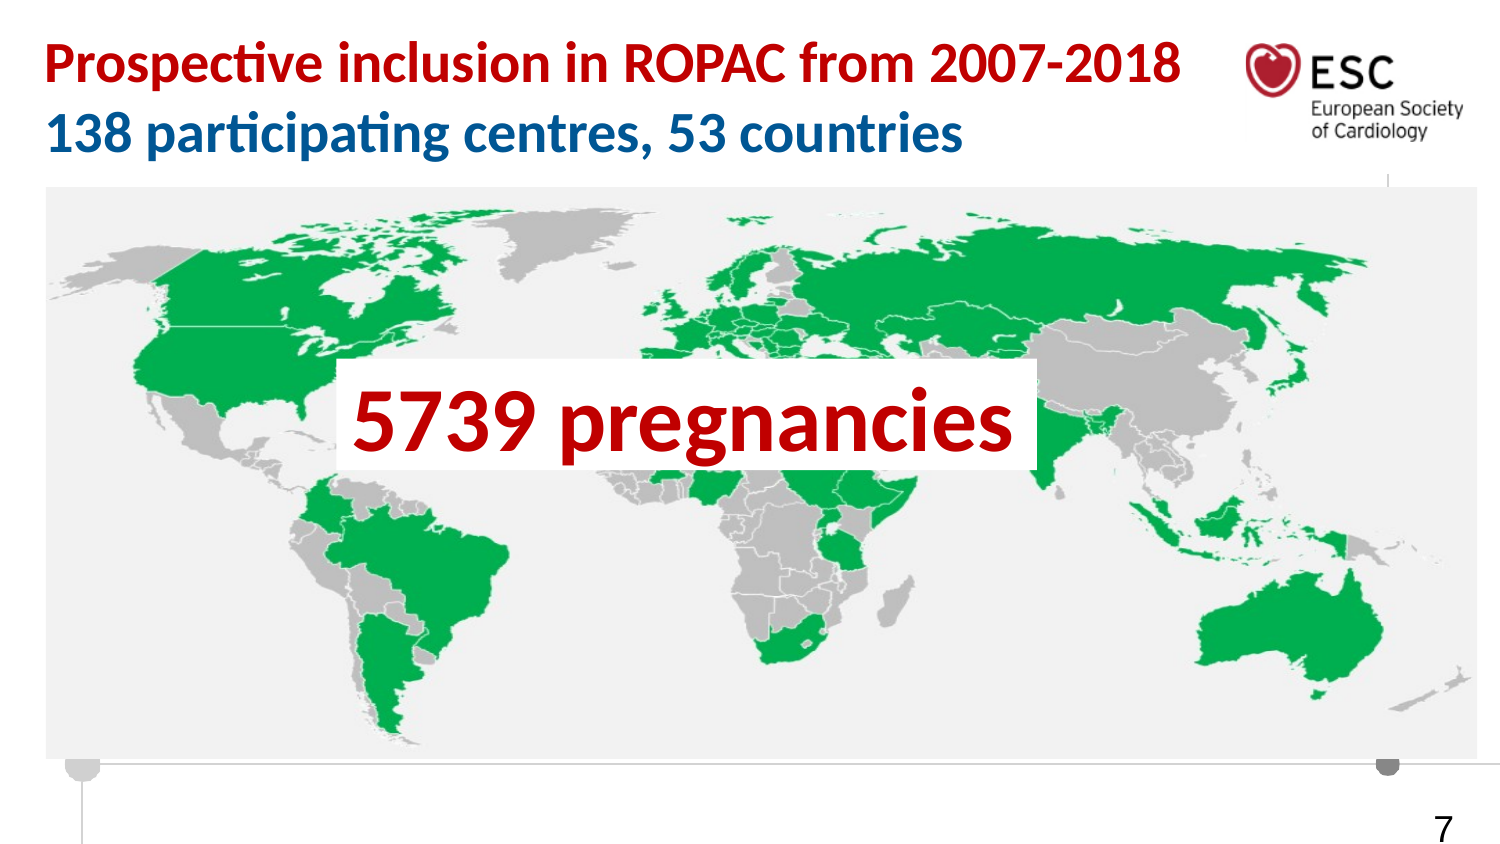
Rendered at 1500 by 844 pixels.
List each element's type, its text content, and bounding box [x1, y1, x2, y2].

picture [1375, 759, 1400, 776]
picture [1245, 43, 1464, 142]
title Prospective inclusion in ROPAC from 2007-2018 138 participating centres, 53 countries [42, 21, 1197, 165]
picture [64, 759, 101, 782]
text_box [45, 187, 1478, 759]
slide_number 8 [1429, 781, 1459, 844]
text_box 5739 pregnancies [336, 358, 1037, 471]
